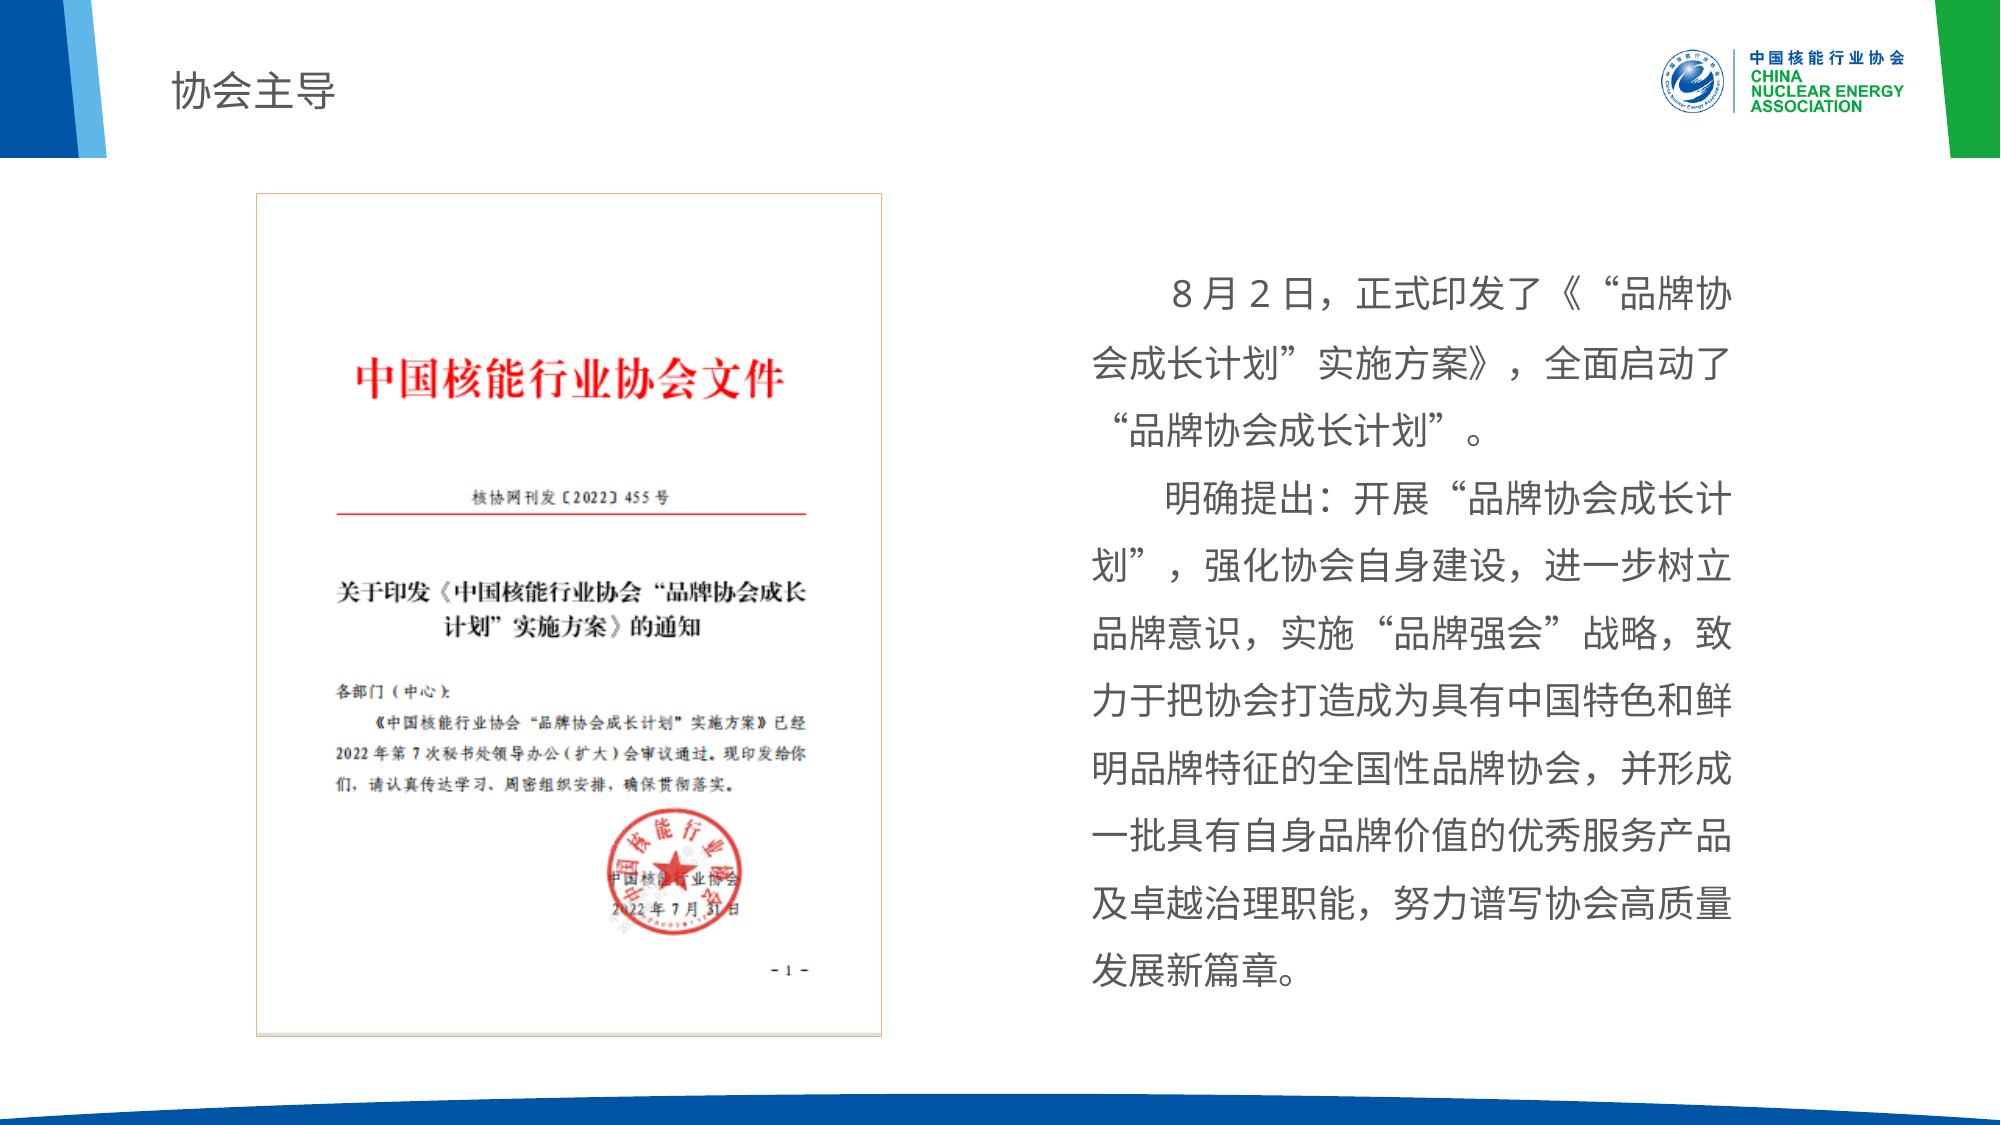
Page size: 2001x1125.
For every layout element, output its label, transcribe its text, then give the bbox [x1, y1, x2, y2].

text_box 协会主导 [155, 57, 682, 123]
text_box 8月2日，正式印发了《“品牌协会成长计划”实施方案》，全面启动了“品牌协会成长计划”。 明确提出：开展“品牌协会成长计划”，强化协会自身建设，进一步树立品牌意识，实施“品牌强会”战略，致力于把协会打造成为具有中国特色和鲜明品牌特征的全国性品牌协会，并形成一批具有自身品牌价值的优秀服务产品及卓越治理职能，努力谱写协会高质量发展新篇章。 [1076, 219, 1748, 1000]
picture [1661, 49, 1904, 113]
picture [256, 193, 882, 1036]
